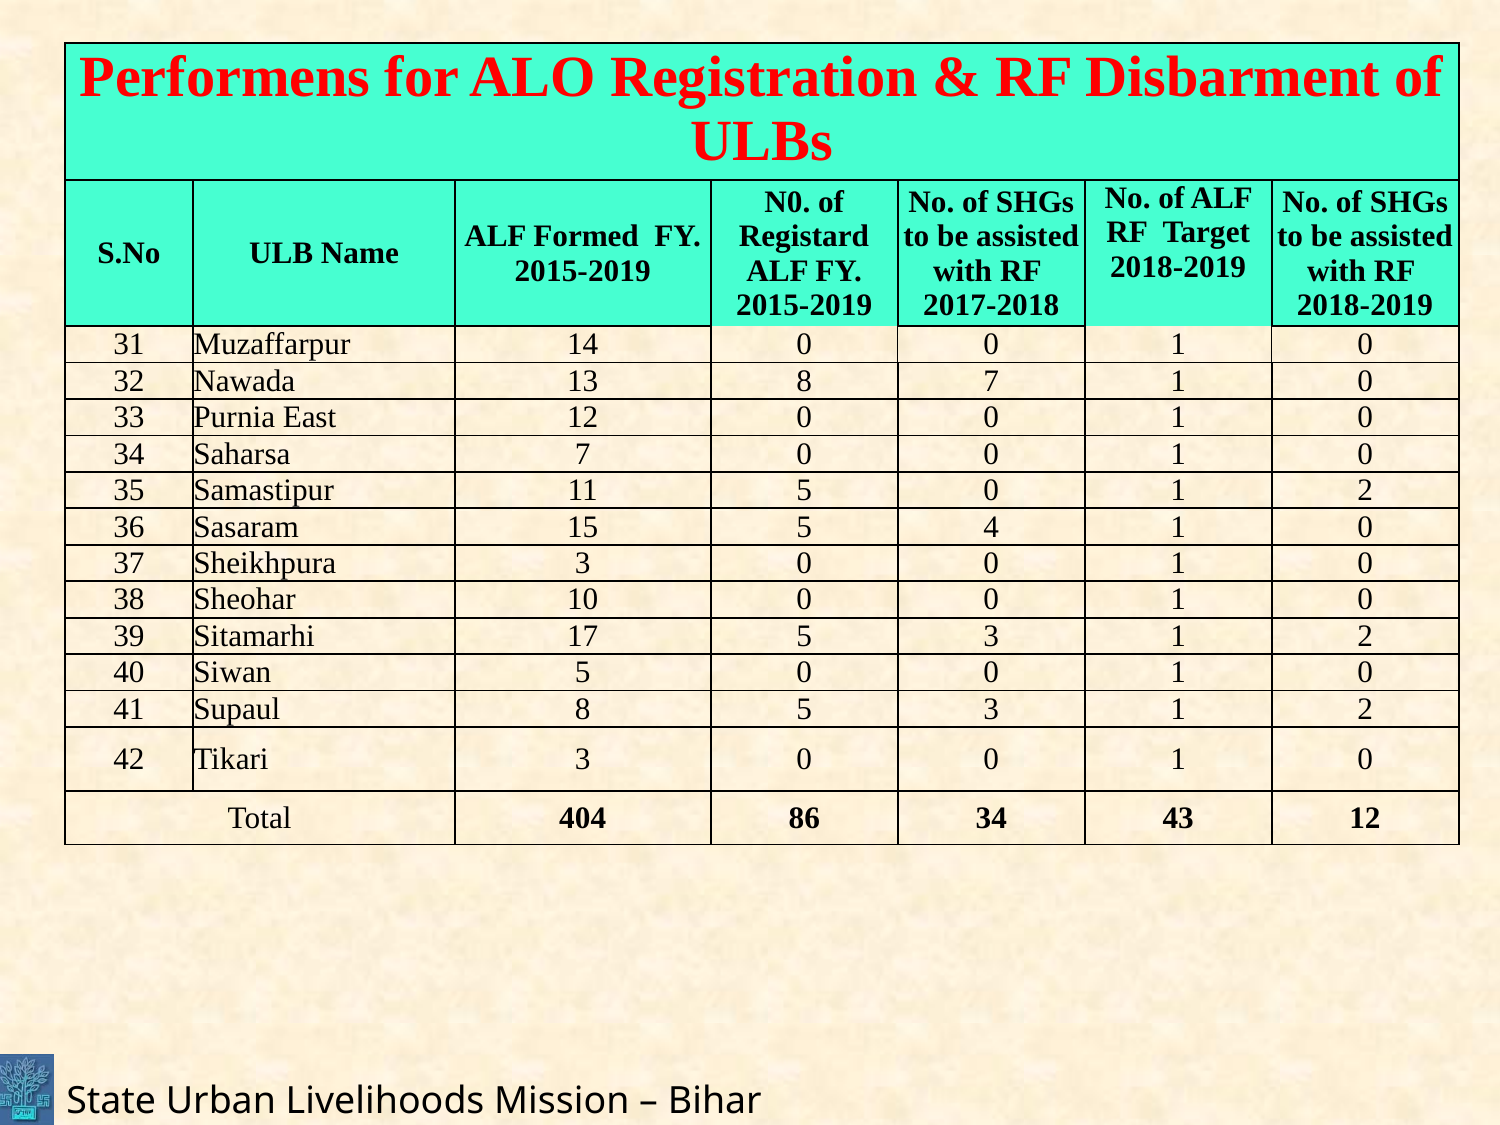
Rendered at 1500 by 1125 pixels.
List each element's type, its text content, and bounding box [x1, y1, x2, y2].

table_cell S.No [66, 181, 192, 325]
table_cell 3 [456, 728, 710, 790]
table_cell 3 [456, 546, 710, 580]
table_cell 7 [456, 436, 710, 471]
table_cell 12 [456, 400, 710, 435]
table_cell 33 [66, 400, 192, 435]
table_cell 37 [66, 546, 192, 580]
table_cell 1 [1086, 509, 1271, 544]
picture [0, 0, 1500, 1125]
table_cell 2 [1273, 473, 1458, 507]
table_cell 0 [1273, 546, 1458, 580]
table_cell Tikari [194, 728, 454, 790]
table_cell 7 [899, 363, 1084, 398]
table_cell 17 [456, 619, 710, 653]
table_cell 3 [899, 619, 1084, 653]
table_cell 0 [1273, 400, 1458, 435]
table_cell No. of SHGs to be assisted with RF 2017-2018 [899, 181, 1084, 325]
table_cell 1 [1086, 473, 1271, 507]
table_cell 0 [1273, 655, 1458, 690]
table_cell 2 [1273, 619, 1458, 653]
table_cell 10 [456, 582, 710, 617]
table_cell 0 [1273, 436, 1458, 471]
table_cell 1 [1086, 546, 1271, 580]
table_cell 1 [1086, 655, 1271, 690]
table_cell 35 [66, 473, 192, 507]
table_cell 14 [456, 327, 710, 362]
table_cell 34 [66, 436, 192, 471]
table_cell 8 [456, 691, 710, 726]
table_cell 1 [1086, 582, 1271, 617]
table_cell 3 [899, 691, 1084, 726]
table_cell 0 [712, 582, 897, 617]
table_cell 0 [899, 473, 1084, 507]
table_cell 34 [899, 792, 1084, 844]
table_cell Sheikhpura [194, 546, 454, 580]
table_cell 86 [712, 792, 897, 844]
table_cell 1 [1086, 691, 1271, 726]
table_cell No. of ALF RF Target 2018-2019 [1086, 181, 1271, 326]
table_cell 2 [1273, 691, 1458, 726]
table_cell ALF Formed FY. 2015-2019 [456, 181, 710, 325]
table_cell 0 [1273, 728, 1458, 790]
table_cell 0 [1272, 327, 1458, 362]
table_cell 404 [456, 792, 710, 844]
table_cell 5 [456, 655, 710, 690]
table_cell Purnia East [194, 400, 454, 435]
table_cell 31 [66, 327, 192, 362]
table_cell No. of SHGs to be assisted with RF 2018-2019 [1273, 181, 1458, 325]
table_cell 0 [1273, 363, 1458, 398]
table_cell 0 [1273, 582, 1458, 617]
table_header Performens for ALO Registration & RF Disbarment of ULBs [66, 44, 1458, 179]
table_cell 1 [1086, 436, 1271, 471]
table_cell 0 [899, 546, 1084, 580]
table_cell Saharsa [194, 436, 454, 471]
table_cell 1 [1086, 728, 1271, 790]
table_cell 1 [1086, 326, 1271, 362]
table_cell 39 [66, 619, 192, 653]
table_cell 5 [712, 509, 897, 544]
table_cell Total [66, 792, 454, 844]
table_cell 0 [899, 400, 1084, 435]
table_cell 0 [712, 400, 897, 435]
table_cell 43 [1086, 792, 1271, 844]
table_cell 0 [712, 728, 897, 790]
table_cell 0 [1273, 509, 1458, 544]
table_cell 12 [1273, 792, 1458, 844]
table_cell 0 [712, 546, 897, 580]
table_cell Supaul [194, 691, 454, 726]
table_cell 0 [898, 327, 1084, 362]
table_cell 8 [712, 363, 897, 398]
table_cell 0 [899, 582, 1084, 617]
table_cell 5 [712, 473, 897, 507]
table_cell 1 [1086, 363, 1271, 398]
table_cell 42 [66, 728, 192, 790]
table_cell Siwan [194, 655, 454, 690]
table_cell Nawada [194, 363, 454, 398]
table_cell 4 [899, 509, 1084, 544]
table_cell 0 [899, 728, 1084, 790]
table_cell 0 [712, 436, 897, 471]
table_cell 11 [456, 473, 710, 507]
table_cell Muzaffarpur [194, 327, 454, 362]
table_cell 5 [712, 619, 897, 653]
table_cell 5 [712, 691, 897, 726]
table_cell 40 [66, 655, 192, 690]
table_cell 13 [456, 363, 710, 398]
table_cell 15 [456, 509, 710, 544]
table_cell 0 [899, 436, 1084, 471]
table_cell 0 [712, 326, 897, 362]
table_cell ULB Name [194, 181, 454, 325]
table_cell 32 [66, 363, 192, 398]
table_cell 1 [1086, 619, 1271, 653]
table_cell 41 [66, 691, 192, 726]
table_cell 38 [66, 582, 192, 617]
table_cell 0 [899, 655, 1084, 690]
table_cell Sasaram [194, 509, 454, 544]
table_cell N0. of Registard ALF FY. 2015-2019 [712, 181, 897, 326]
table_cell 0 [712, 655, 897, 690]
table_cell 1 [1086, 400, 1271, 435]
table_cell 36 [66, 509, 192, 544]
table_cell Sitamarhi [194, 619, 454, 653]
table_cell Sheohar [194, 582, 454, 617]
table_cell Samastipur [194, 473, 454, 507]
